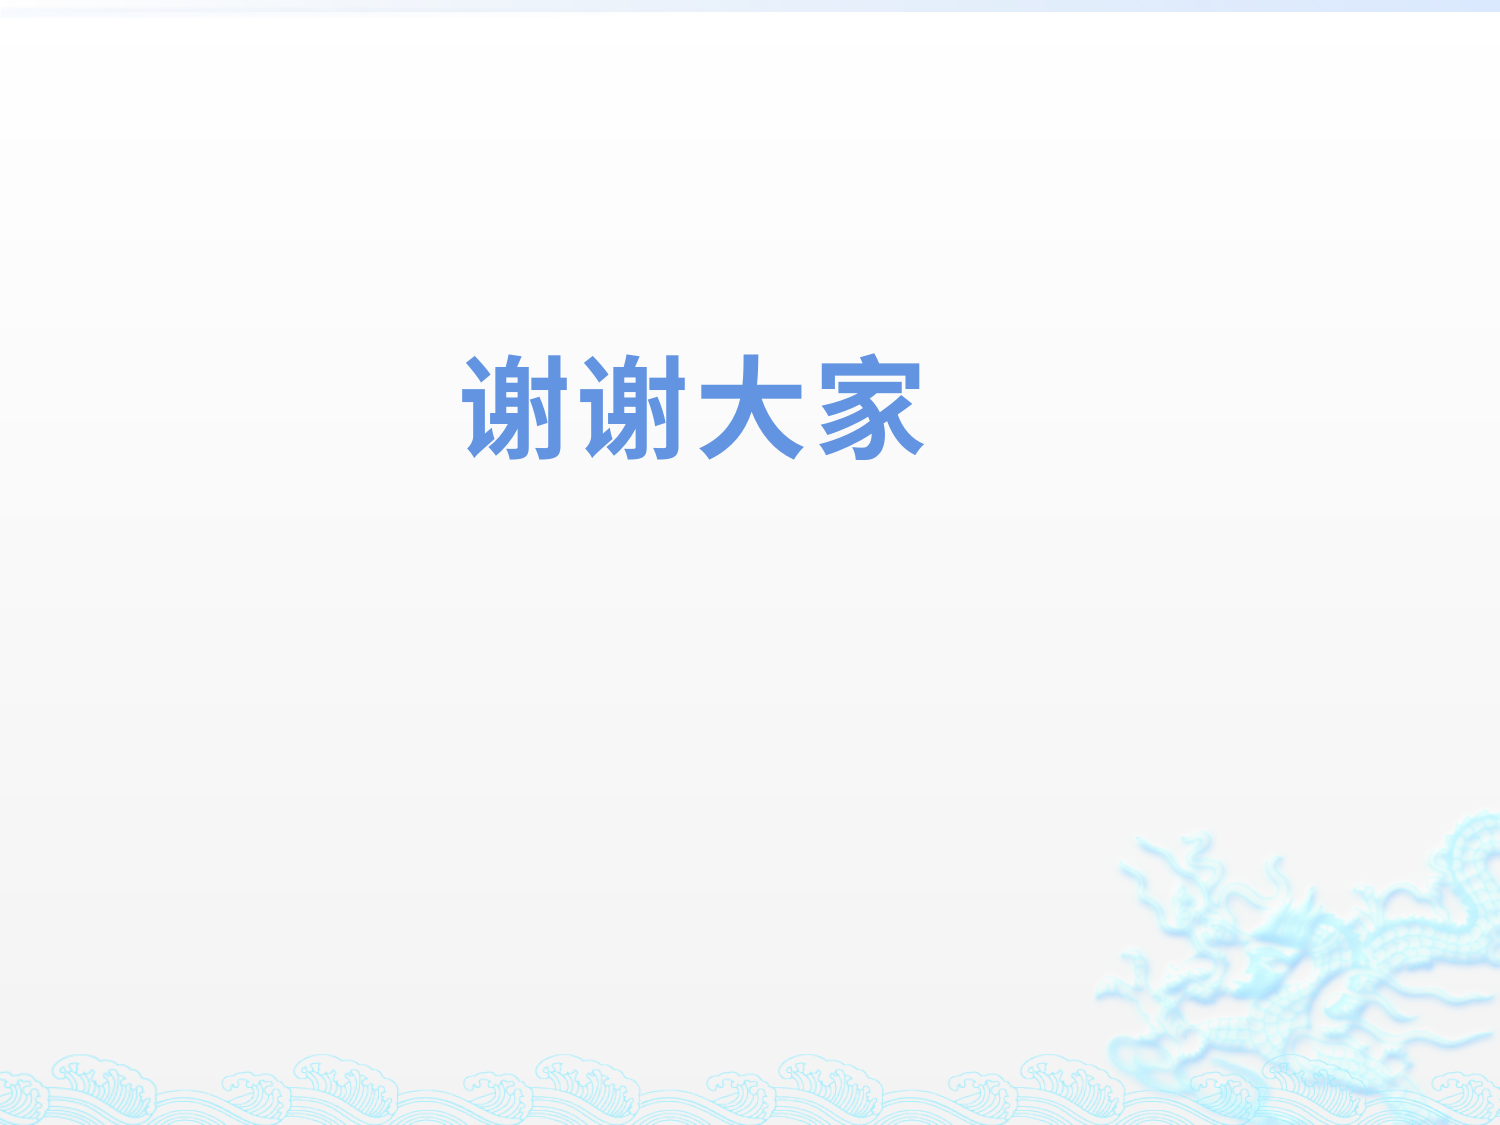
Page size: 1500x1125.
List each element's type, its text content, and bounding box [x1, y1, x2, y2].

text_box 谢谢大家 [443, 330, 942, 481]
